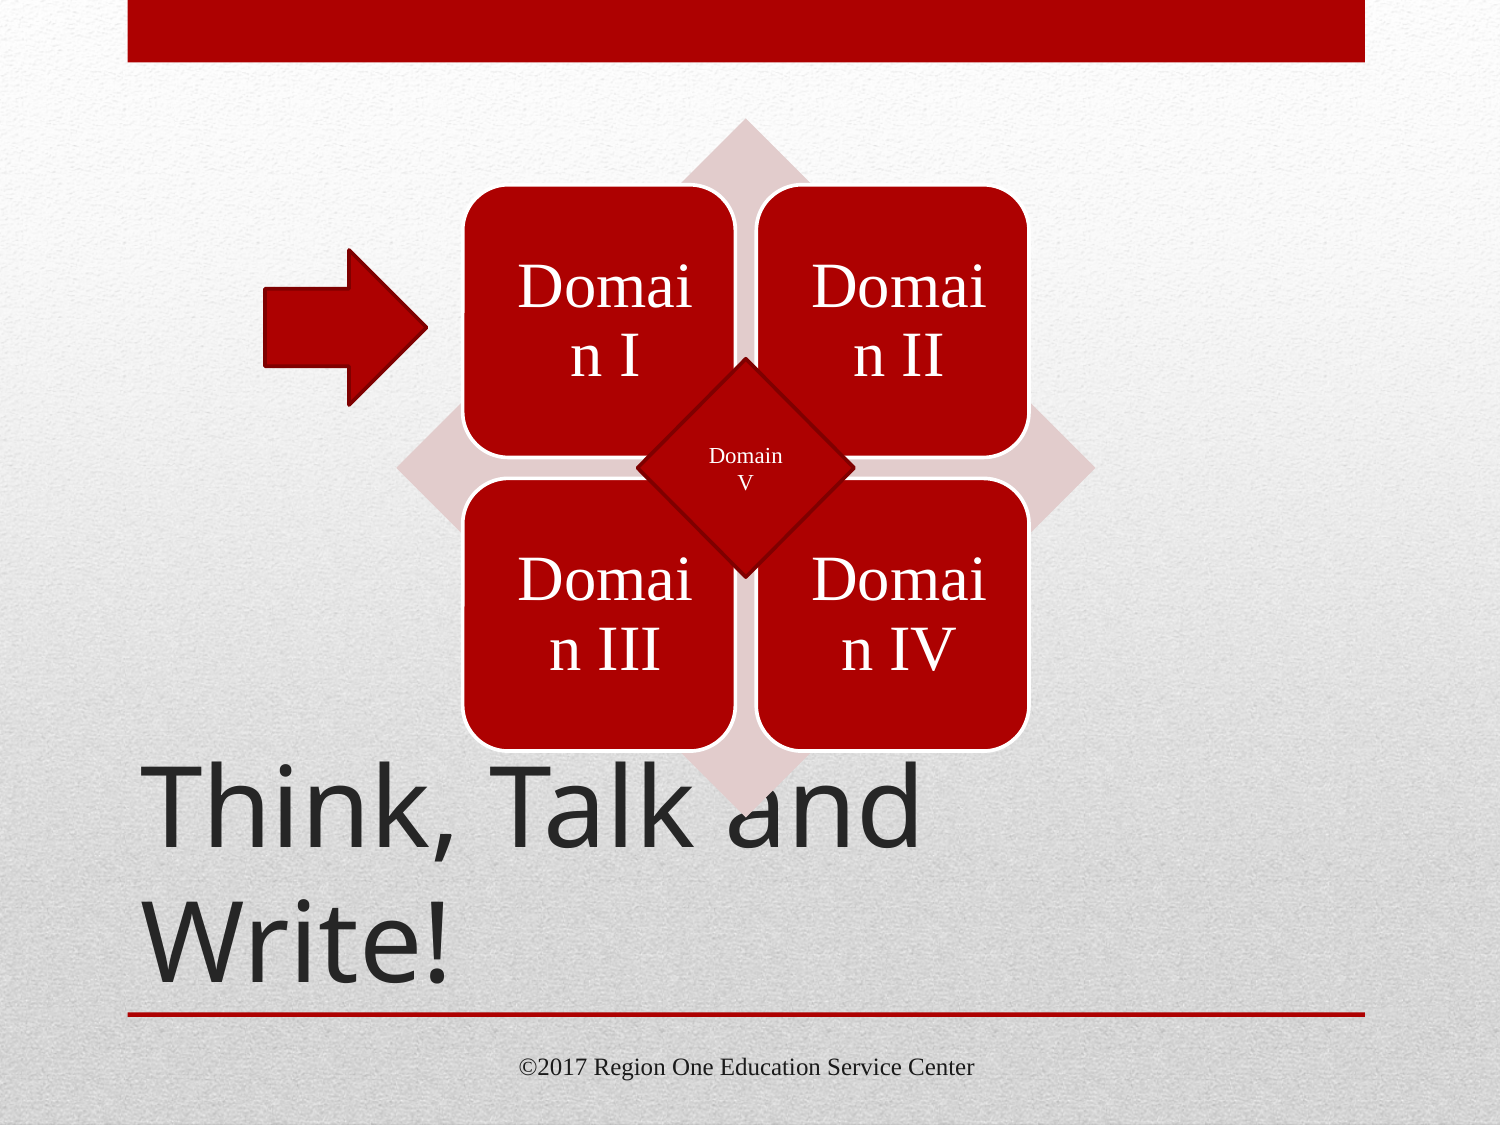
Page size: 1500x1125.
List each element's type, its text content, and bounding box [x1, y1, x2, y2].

footer ©2017 Region One Education Service Center [131, 1035, 1363, 1096]
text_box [124, 117, 1368, 819]
title Think, Talk and Write! [125, 829, 1238, 1013]
